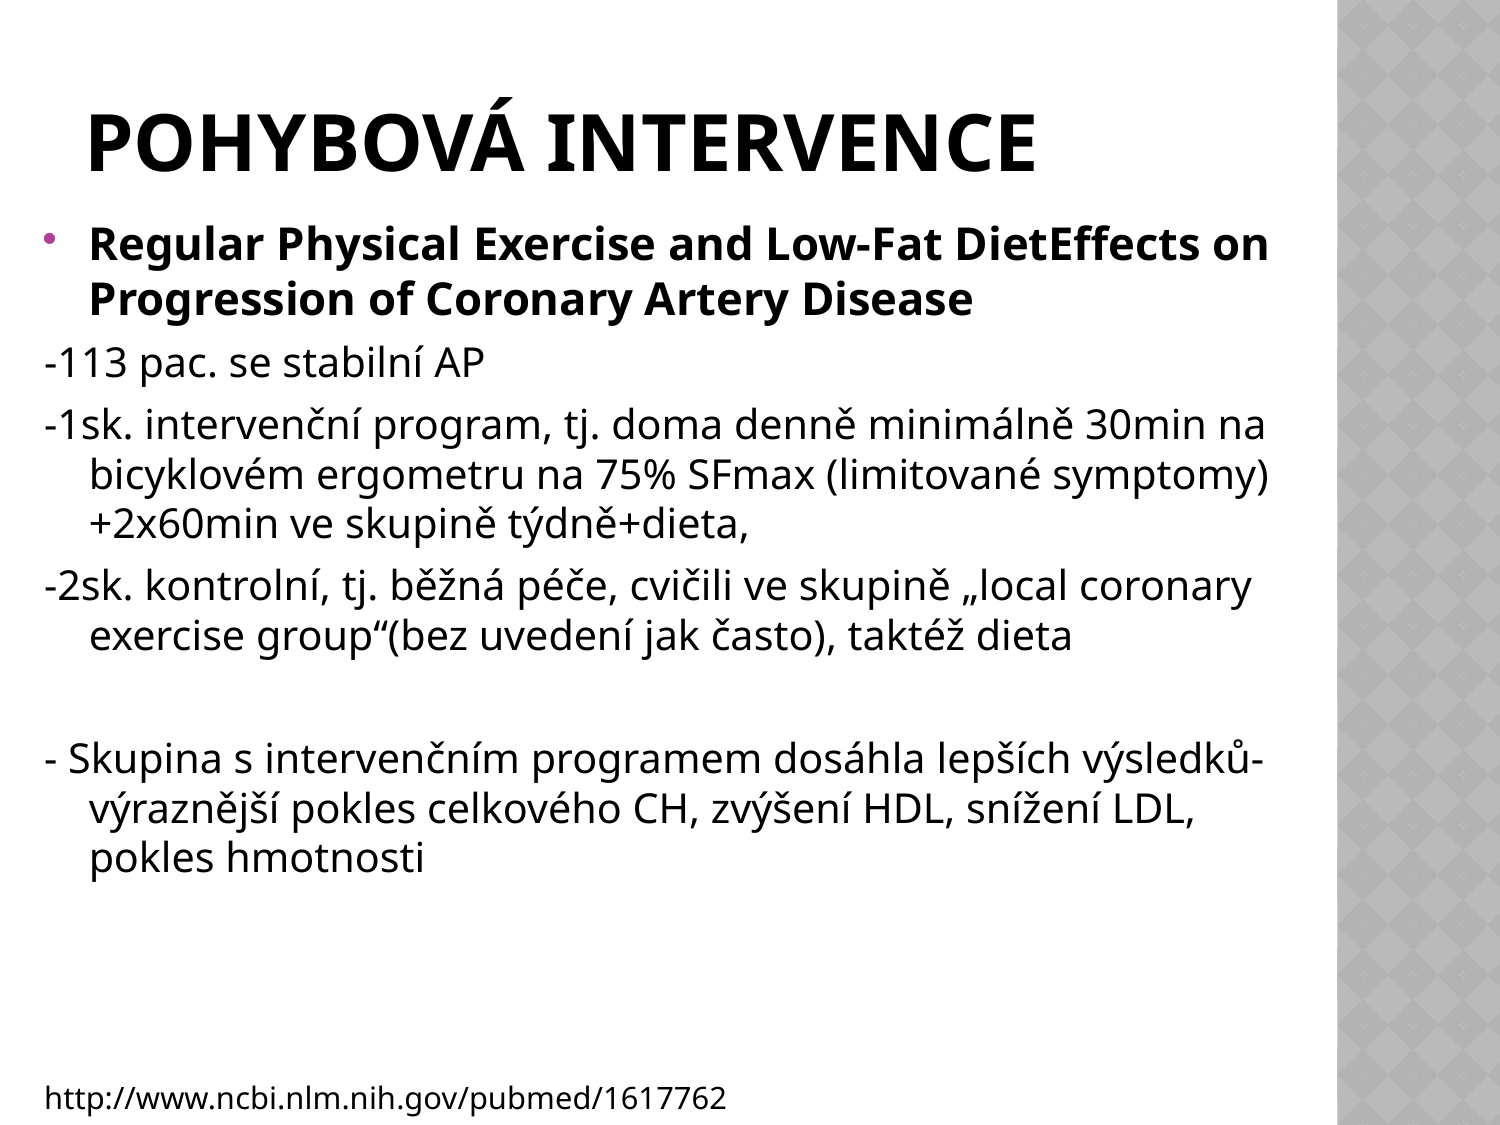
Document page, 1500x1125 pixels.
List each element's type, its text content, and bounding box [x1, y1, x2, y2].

title Pohybová intervence [76, 0, 1265, 188]
list Regular Physical Exercise and Low-Fat DietEffects on Progression of Coronary Artery Disease -113 pac. se stabilní AP -1sk. intervenční program, tj. doma denně minimálně 30min na bicyklovém ergometru na 75% SFmax (limitované symptomy)+2x60min ve skupině týdně+dieta, -2sk. kontrolní, tj. běžná péče, cvičili ve skupině „local coronary exercise group“(bez uvedení jak často), taktéž dieta - Skupina s intervenčním programem dosáhla lepších výsledků- výraznější pokles celkového CH, zvýšení HDL, snížení LDL, pokles hmotnosti http://www.ncbi.nlm.nih.gov/pubmed/1617762 [29, 208, 1317, 1125]
